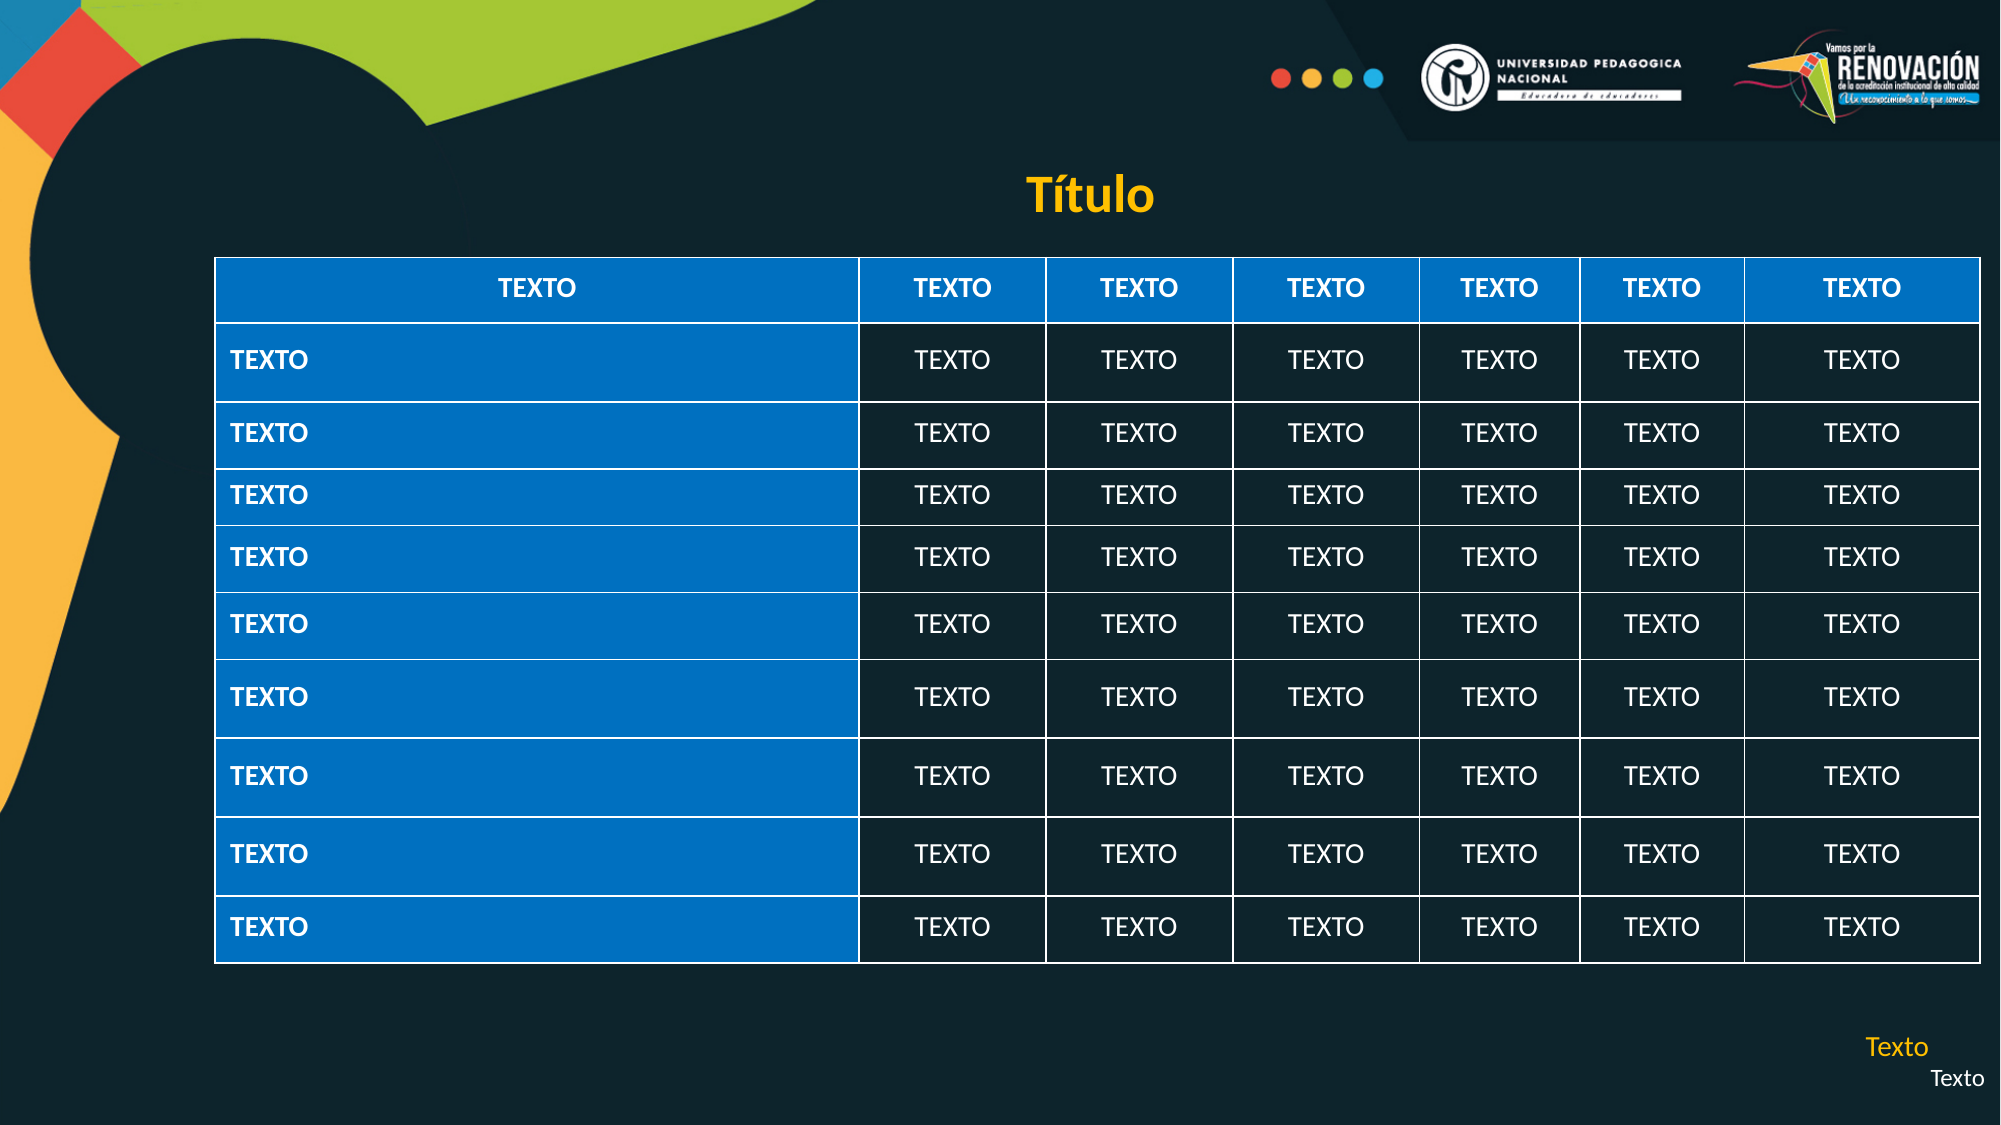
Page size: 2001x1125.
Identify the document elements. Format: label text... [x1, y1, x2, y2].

table_cell TEXTO [860, 470, 1045, 525]
table_cell TEXTO [216, 897, 858, 962]
table_cell TEXTO [1420, 818, 1579, 895]
table_cell TEXTO [216, 526, 858, 592]
table_cell TEXTO [1234, 660, 1419, 737]
table_cell TEXTO [1581, 403, 1744, 468]
table_cell TEXTO [860, 818, 1045, 895]
picture [0, 0, 2001, 1125]
title Título [202, 117, 1980, 273]
table_cell TEXTO [1234, 897, 1419, 962]
table_cell TEXTO [860, 739, 1045, 816]
table_cell TEXTO [1047, 739, 1232, 816]
table_cell TEXTO [216, 324, 858, 401]
table_header TEXTO [1745, 258, 1979, 322]
table_cell TEXTO [1581, 739, 1744, 816]
table_cell TEXTO [1234, 526, 1419, 592]
table_cell TEXTO [1745, 526, 1979, 592]
table_cell TEXTO [1581, 818, 1744, 895]
table_header TEXTO [1234, 258, 1419, 322]
table_cell TEXTO [860, 324, 1045, 401]
table_cell TEXTO [1745, 897, 1979, 962]
table_cell TEXTO [1745, 324, 1979, 401]
text_box Texto [17, 1054, 2000, 1100]
table_header TEXTO [1047, 258, 1232, 322]
table_cell TEXTO [1234, 739, 1419, 816]
table_cell TEXTO [860, 593, 1045, 659]
table_cell TEXTO [1745, 470, 1979, 525]
table_cell TEXTO [1047, 660, 1232, 737]
table_cell TEXTO [1047, 403, 1232, 468]
table_cell TEXTO [1047, 470, 1232, 525]
table_cell TEXTO [1581, 660, 1744, 737]
table_cell TEXTO [1047, 324, 1232, 401]
table_cell TEXTO [1420, 593, 1579, 659]
table_cell TEXTO [216, 593, 858, 659]
table_cell TEXTO [1047, 593, 1232, 659]
table_cell TEXTO [1745, 403, 1979, 468]
table_cell TEXTO [216, 403, 858, 468]
table_cell TEXTO [216, 739, 858, 816]
table_cell TEXTO [1745, 593, 1979, 659]
table_cell TEXTO [216, 470, 858, 525]
table_cell TEXTO [1234, 324, 1419, 401]
table_cell TEXTO [1581, 470, 1744, 525]
table_cell TEXTO [1047, 818, 1232, 895]
table_cell TEXTO [1420, 470, 1579, 525]
table_cell TEXTO [1745, 660, 1979, 737]
table_cell TEXTO [216, 660, 858, 737]
table_cell TEXTO [1581, 897, 1744, 962]
text_box Texto [1484, 1020, 1944, 1054]
table_cell TEXTO [1581, 593, 1744, 659]
table_cell TEXTO [1581, 526, 1744, 592]
table_cell TEXTO [860, 403, 1045, 468]
table_header TEXTO [860, 258, 1045, 322]
table_cell TEXTO [1420, 403, 1579, 468]
table_header TEXTO [1420, 258, 1579, 322]
table_cell TEXTO [1047, 897, 1232, 962]
table_cell TEXTO [1047, 526, 1232, 592]
table_header TEXTO [1581, 258, 1744, 322]
table_cell TEXTO [216, 818, 858, 895]
table_cell TEXTO [1234, 818, 1419, 895]
table_cell TEXTO [1745, 739, 1979, 816]
table_cell TEXTO [1234, 593, 1419, 659]
table_cell TEXTO [1420, 324, 1579, 401]
table_cell TEXTO [860, 897, 1045, 962]
table_cell TEXTO [1234, 403, 1419, 468]
table_header TEXTO [216, 258, 858, 322]
table_cell TEXTO [1420, 739, 1579, 816]
table_cell TEXTO [1420, 660, 1579, 737]
table_cell TEXTO [860, 660, 1045, 737]
table_cell TEXTO [1420, 526, 1579, 592]
table_cell TEXTO [1581, 324, 1744, 401]
table_cell TEXTO [860, 526, 1045, 592]
table_cell TEXTO [1745, 818, 1979, 895]
table_cell TEXTO [1234, 470, 1419, 525]
table_cell TEXTO [1420, 897, 1579, 962]
